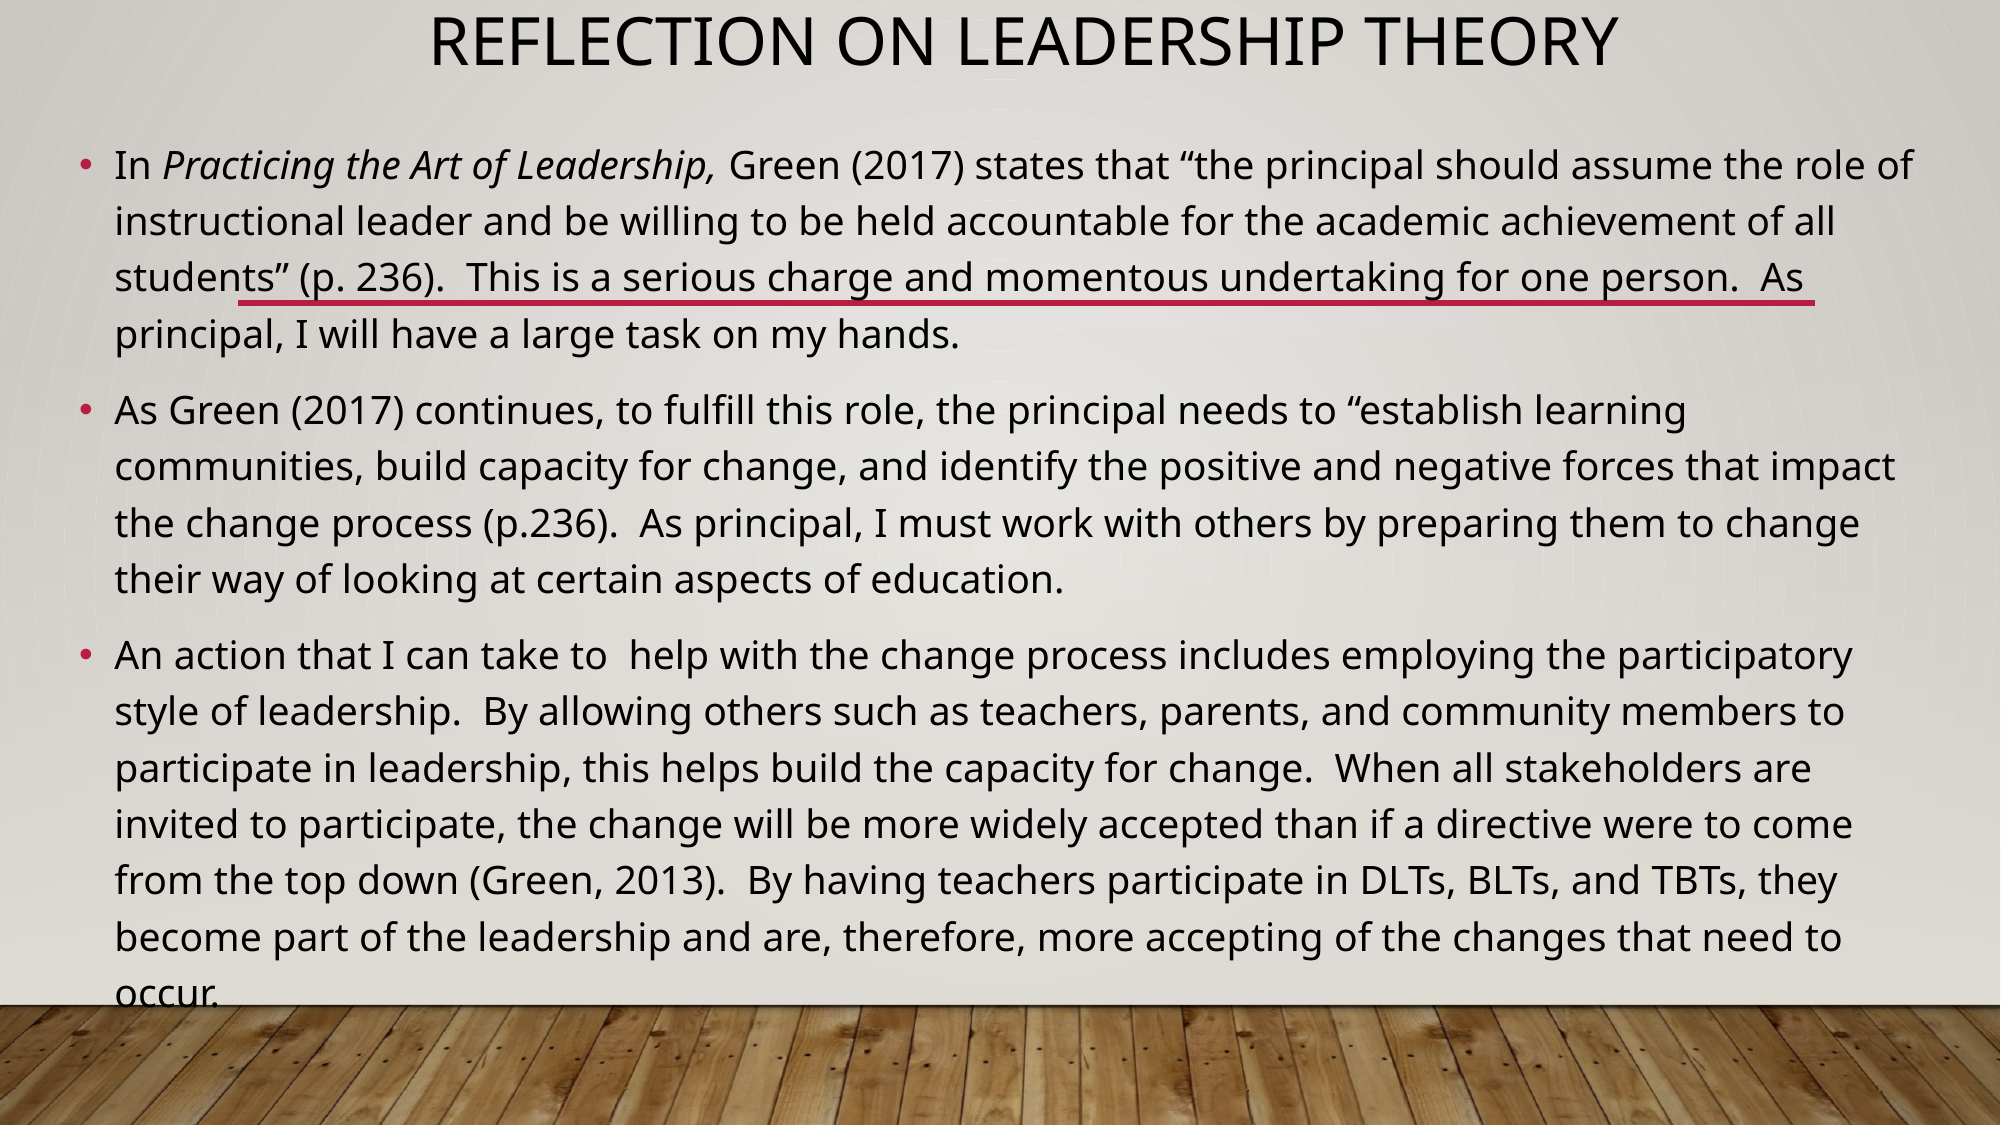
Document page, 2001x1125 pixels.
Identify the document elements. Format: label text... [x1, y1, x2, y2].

list In Practicing the Art of Leadership, Green (2017) states that “the principal should assume the role of instructional leader and be willing to be held accountable for the academic achievement of all students” (p. 236). This is a serious charge and momentous undertaking for one person. As principal, I will have a large task on my hands. As Green (2017) continues, to fulfill this role, the principal needs to “establish learning communities, build capacity for change, and identify the positive and negative forces that impact the change process (p.236). As principal, I must work with others by preparing them to change their way of looking at certain aspects of education. An action that I can take to help with the change process includes employing the participatory style of leadership. By allowing others such as teachers, parents, and community members to participate in leadership, this helps build the capacity for change. When all stakeholders are invited to participate, the change will be more widely accepted than if a directive were to come from the top down (Green, 2013). By having teachers participate in DLTs, BLTs, and TBTs, they become part of the leadership and are, therefore, more accepting of the changes that need to occur. [64, 123, 1936, 1027]
title Reflection on Leadership Theory [284, 0, 1747, 123]
picture [0, 1005, 2000, 1125]
